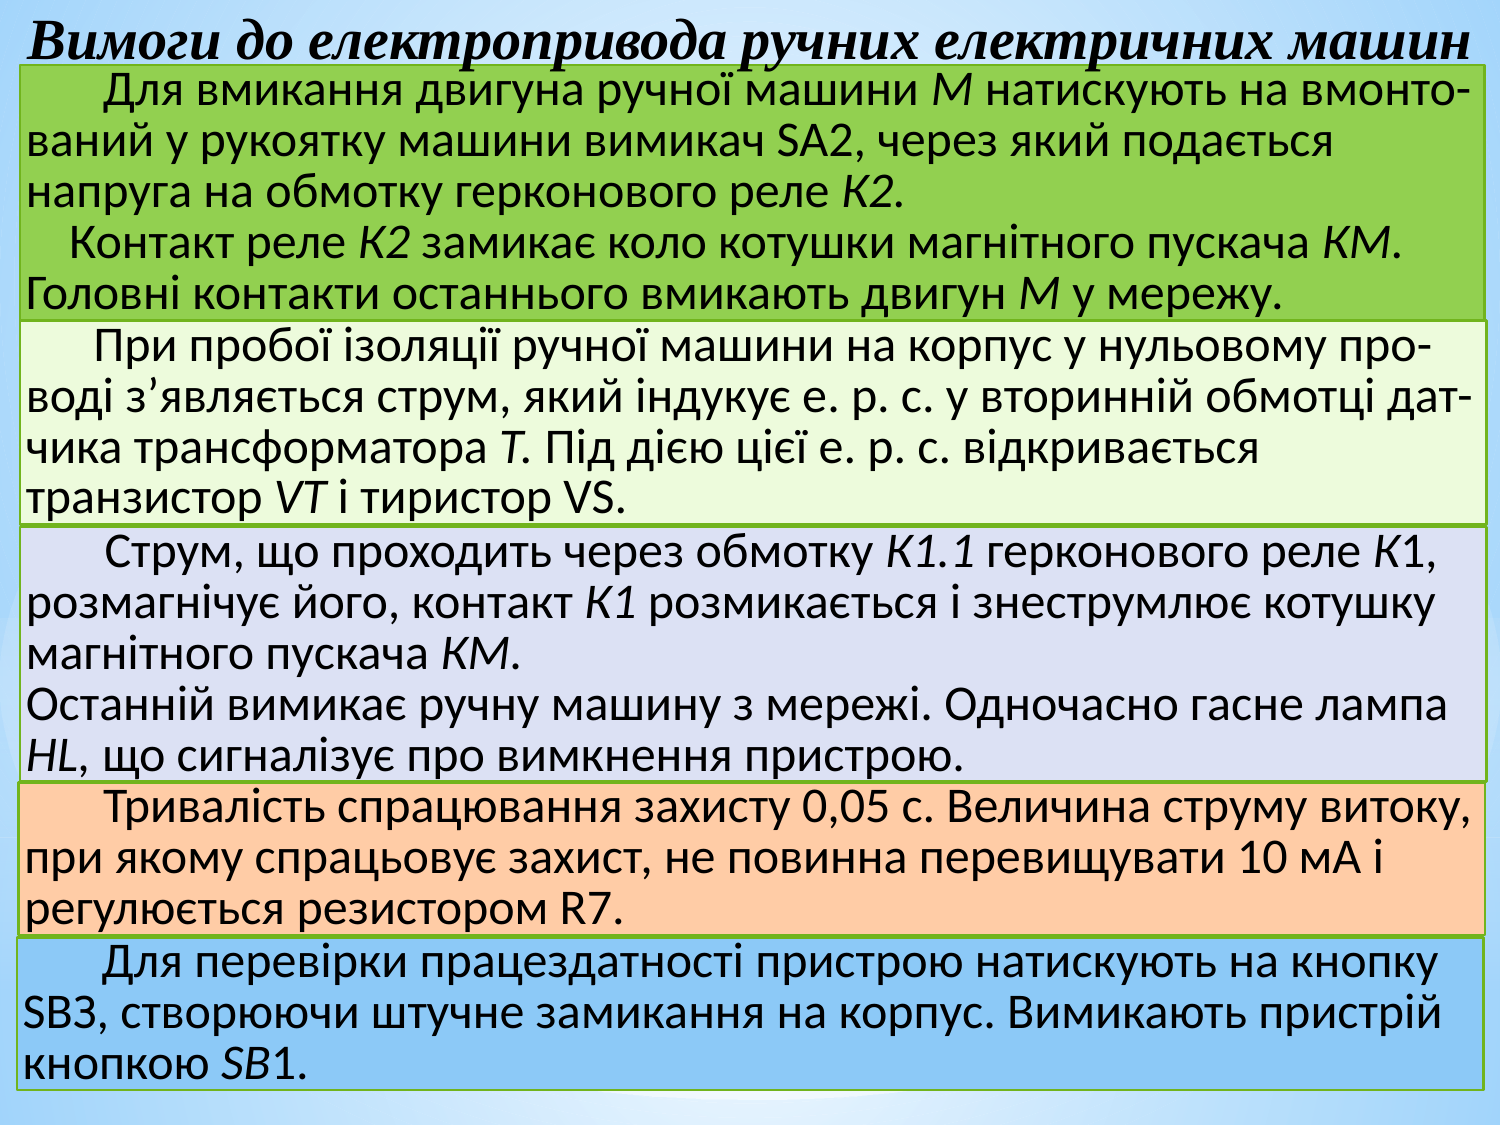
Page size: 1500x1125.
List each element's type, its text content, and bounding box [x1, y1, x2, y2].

text_box Для вмикання двигуна ручної машини М натискують на вмонто-ваний у рукоятку машини вимикач SА2, через який подається напруга на обмотку герконового реле К2. Контакт реле К2 замикає коло котушки магнітного пускача КМ. Головні контакти останнього вмикають двигун М у мережу. [19, 64, 1486, 319]
text_box Тривалість спрацювання захисту 0,05 с. Величина струму витоку, при якому спрацьовує захист, не повинна перевищувати 10 мА і регулюється резистором R7. [17, 781, 1486, 936]
text_box Струм, що проходить через обмотку К1.1 герконового реле К1, розмагнічує його, контакт К1 розмикається і знеструмлює котушку магнітного пускача КМ. Останній вимикає ручну машину з мережі. Одночасно гасне лампа НL, що сигналізує про вимкнення пристрою. [19, 526, 1488, 783]
text_box Для перевірки працездатності пристрою натискують на кнопку SВЗ, створюючи штучне замикання на корпус. Вимикають пристрій кнопкою SВ1. [16, 936, 1485, 1091]
text_box Вимоги до електропривода ручних електричних машин [17, 11, 1483, 72]
text_box При пробої ізоляції ручної машини на корпус у нульовому про-воді з’являється струм, який індукує е. р. с. у вторинній обмотці дат-чика трансформатора Т. Під дією цієї е. р. с. відкривається транзистор VТ і тиристор VS. [19, 319, 1488, 526]
